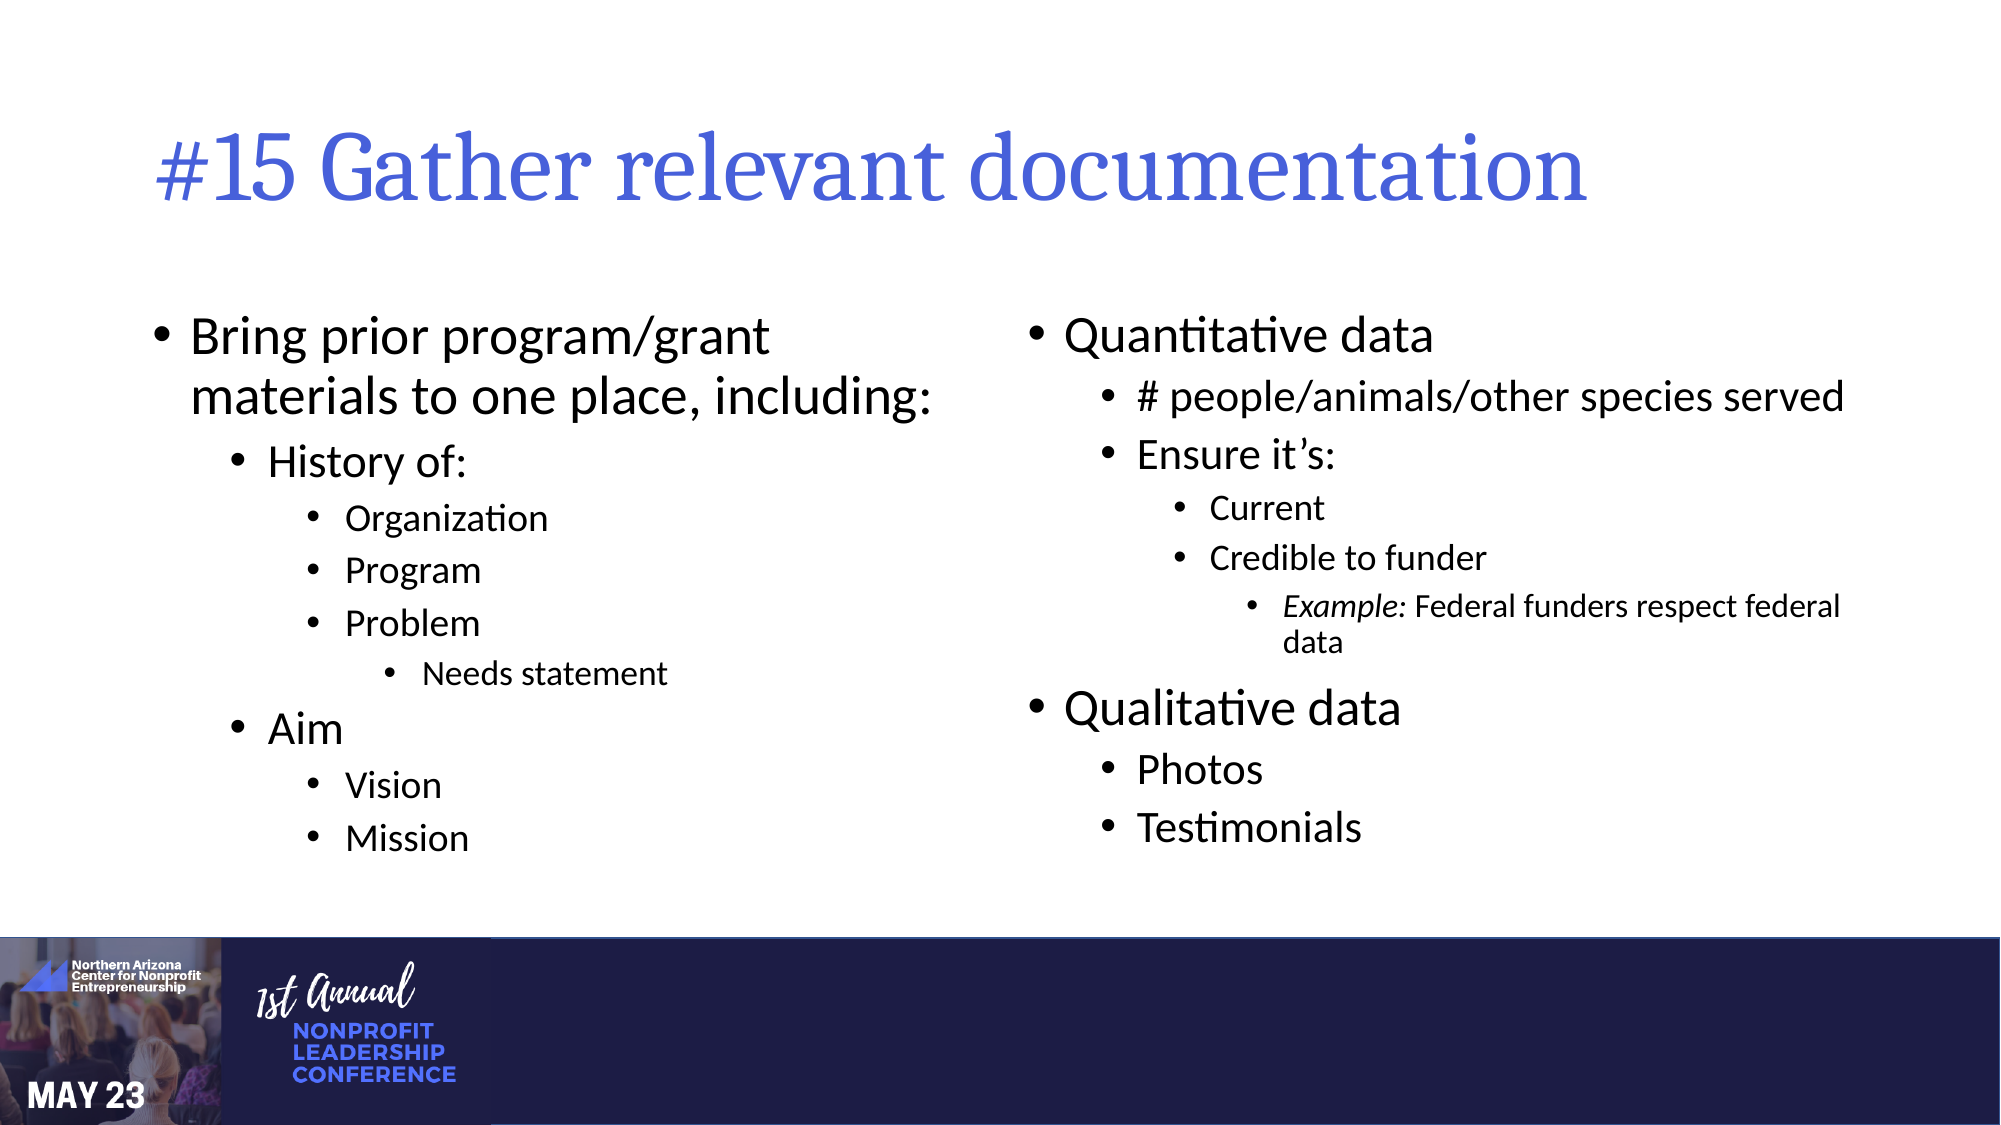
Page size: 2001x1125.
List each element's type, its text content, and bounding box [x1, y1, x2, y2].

picture [0, 938, 491, 1125]
text_box [0, 937, 2000, 1125]
list Quantitative data # people/animals/other species served Ensure it’s: Current Credible to funder Example: Federal funders respect federal data Qualitative data Photos Testimonials [1012, 299, 1863, 874]
list Bring prior program/grant materials to one place, including: History of: Organization Program Problem Needs statement Aim Vision Mission [137, 299, 988, 874]
title #15 Gather relevant documentation [137, 59, 1863, 278]
